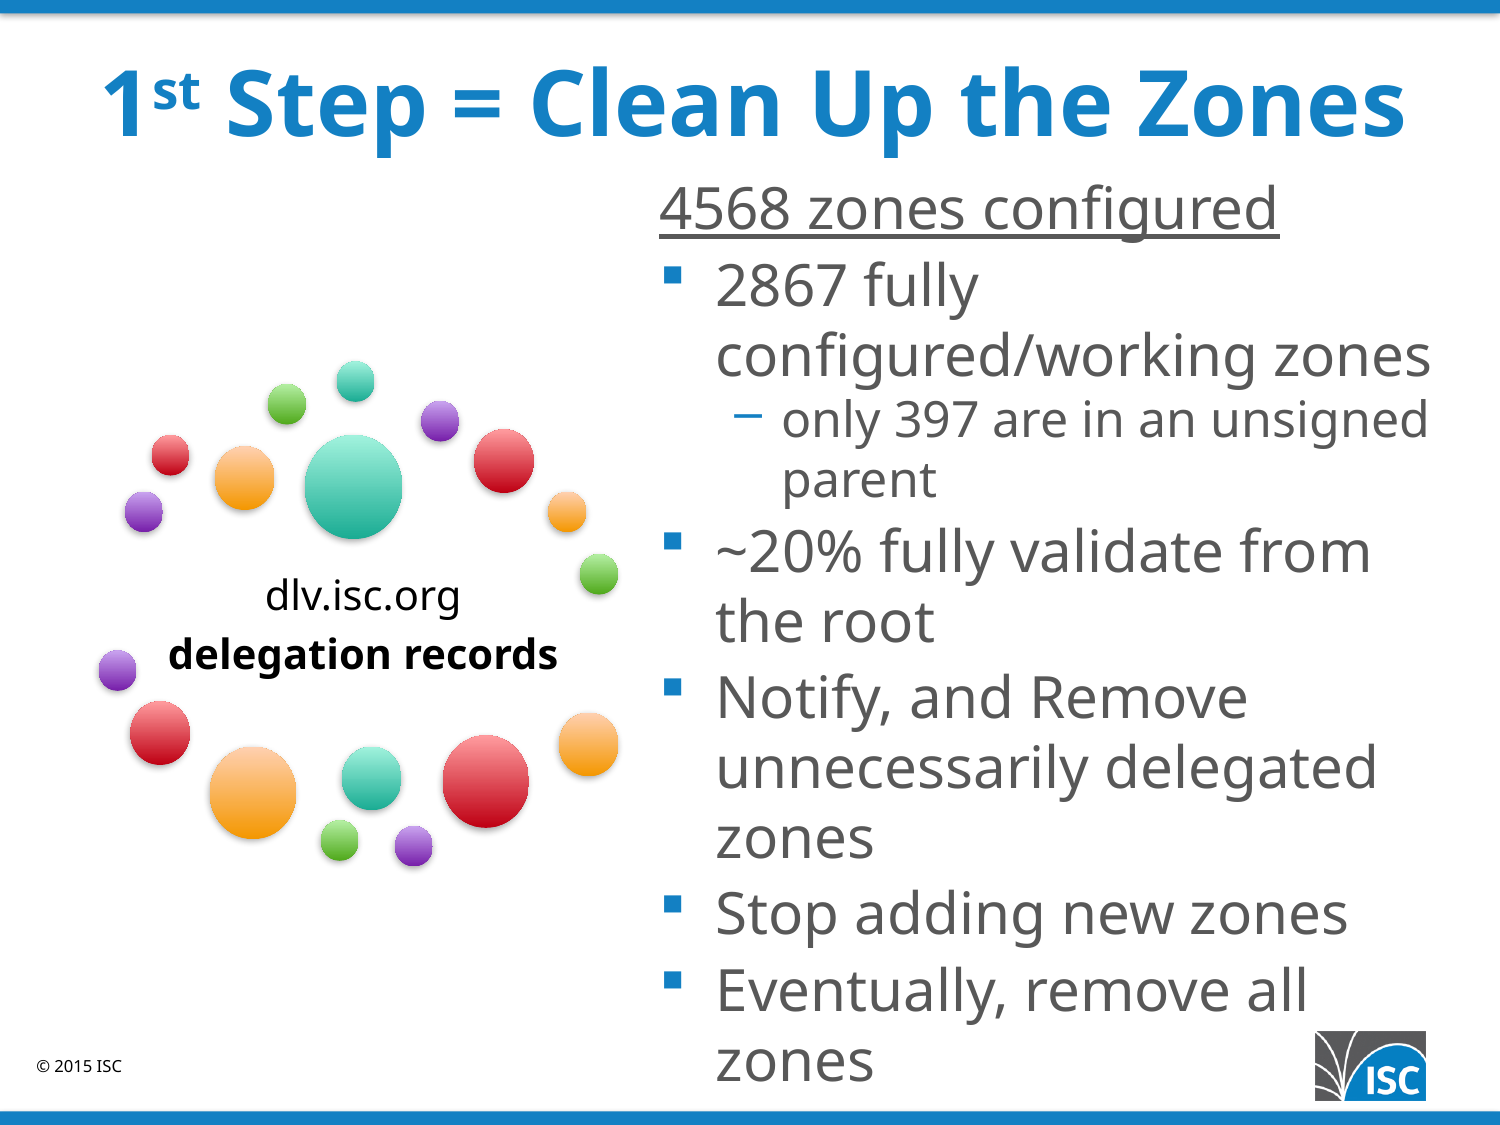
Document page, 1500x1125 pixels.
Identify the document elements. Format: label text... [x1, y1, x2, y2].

title 1st Step = Clean Up the Zones [74, 44, 1426, 156]
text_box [98, 361, 619, 867]
list 4568 zones configured 2867 fully configured/working zones only 397 are in an unsigned parent ~20% fully validate from the root Notify, and Remove unnecessarily delegated zones Stop adding new zones Eventually, remove all zones [644, 163, 1476, 994]
picture [1315, 1031, 1426, 1101]
